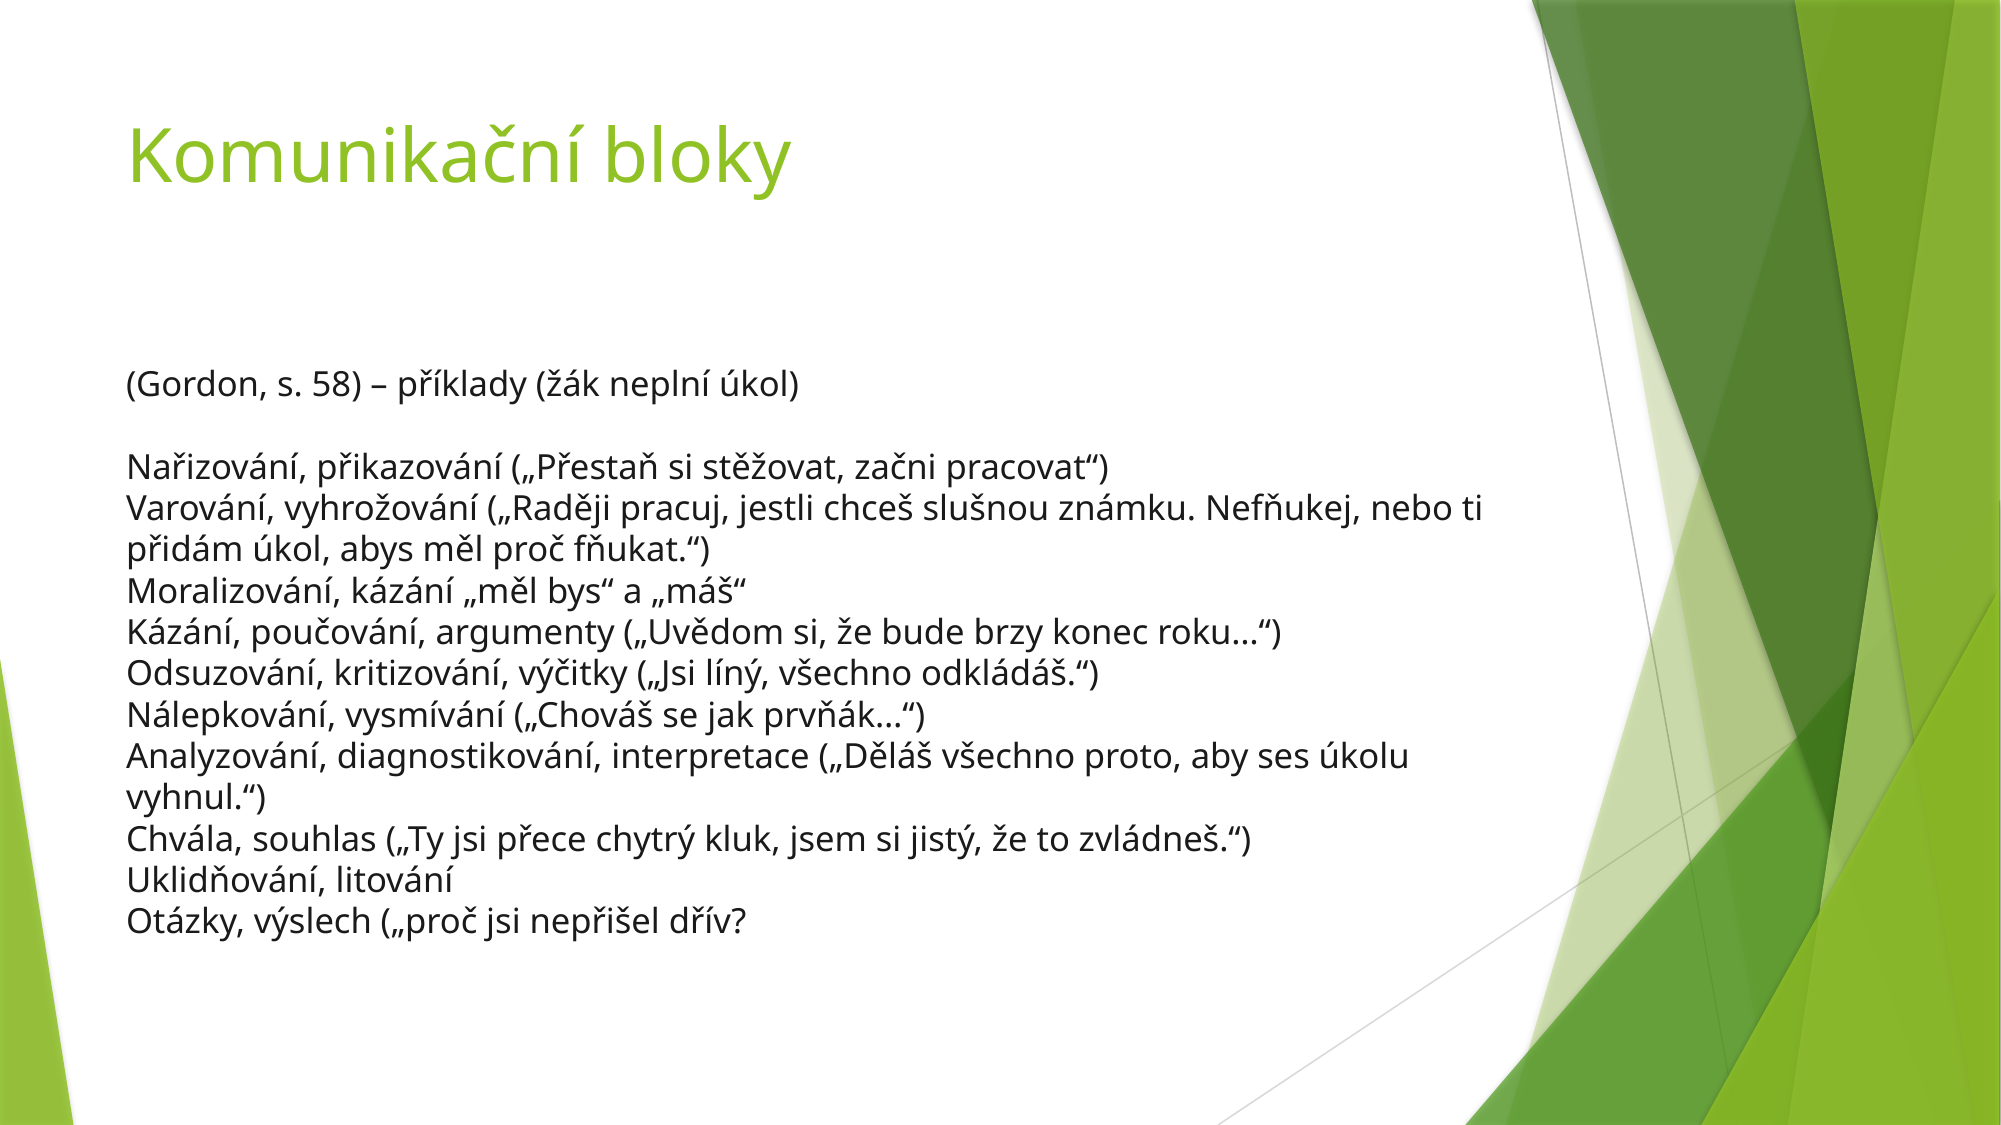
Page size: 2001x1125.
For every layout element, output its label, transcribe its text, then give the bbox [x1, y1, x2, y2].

list (Gordon, s. 58) – příklady (žák neplní úkol) Nařizování, přikazování („Přestaň si stěžovat, začni pracovat“) Varování, vyhrožování („Raději pracuj, jestli chceš slušnou známku. Nefňukej, nebo ti přidám úkol, abys měl proč fňukat.“) Moralizování, kázání „měl bys“ a „máš“ Kázání, poučování, argumenty („Uvědom si, že bude brzy konec roku…“) Odsuzování, kritizování, výčitky („Jsi líný, všechno odkládáš.“) Nálepkování, vysmívání („Chováš se jak prvňák…“) Analyzování, diagnostikování, interpretace („Děláš všechno proto, aby ses úkolu vyhnul.“) Chvála, souhlas („Ty jsi přece chytrý kluk, jsem si jistý, že to zvládneš.“) Uklidňování, litování Otázky, výslech („proč jsi nepřišel dřív? [111, 354, 1522, 992]
title Komunikační bloky [111, 99, 1522, 317]
